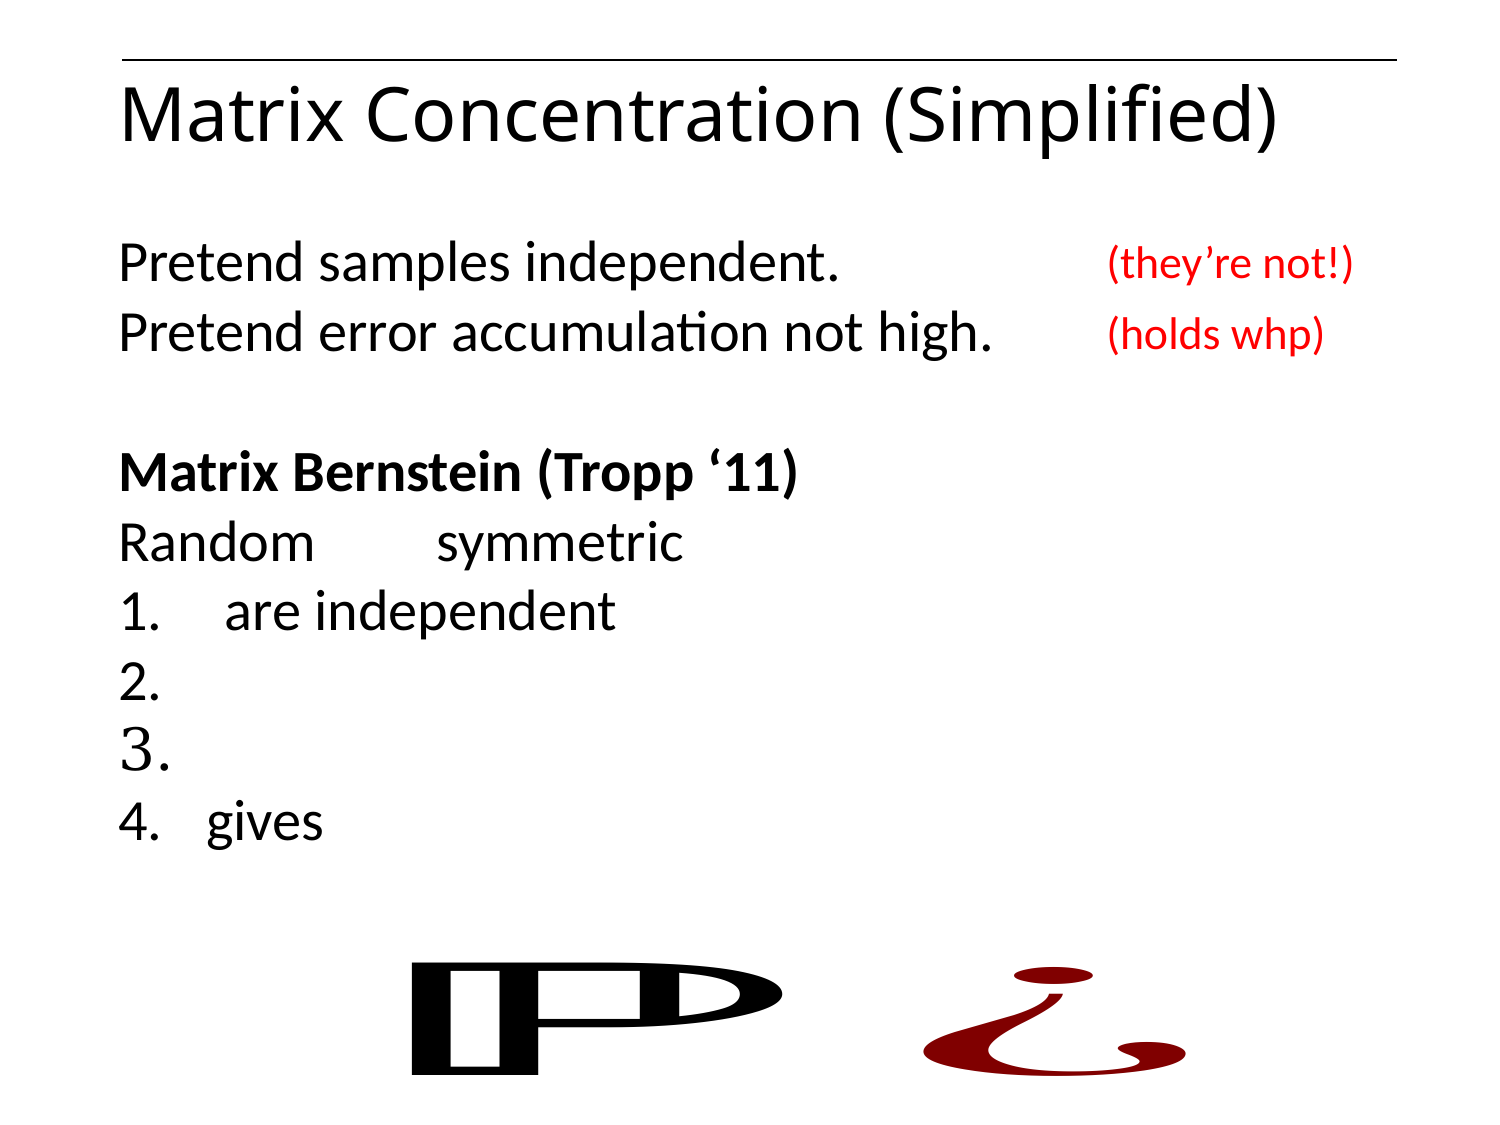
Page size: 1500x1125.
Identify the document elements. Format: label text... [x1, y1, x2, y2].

text_box (they’re not!) [1091, 225, 1500, 296]
text_box (holds whp) [1091, 296, 1500, 367]
title Matrix Concentration (Simplified) [103, 8, 1397, 226]
